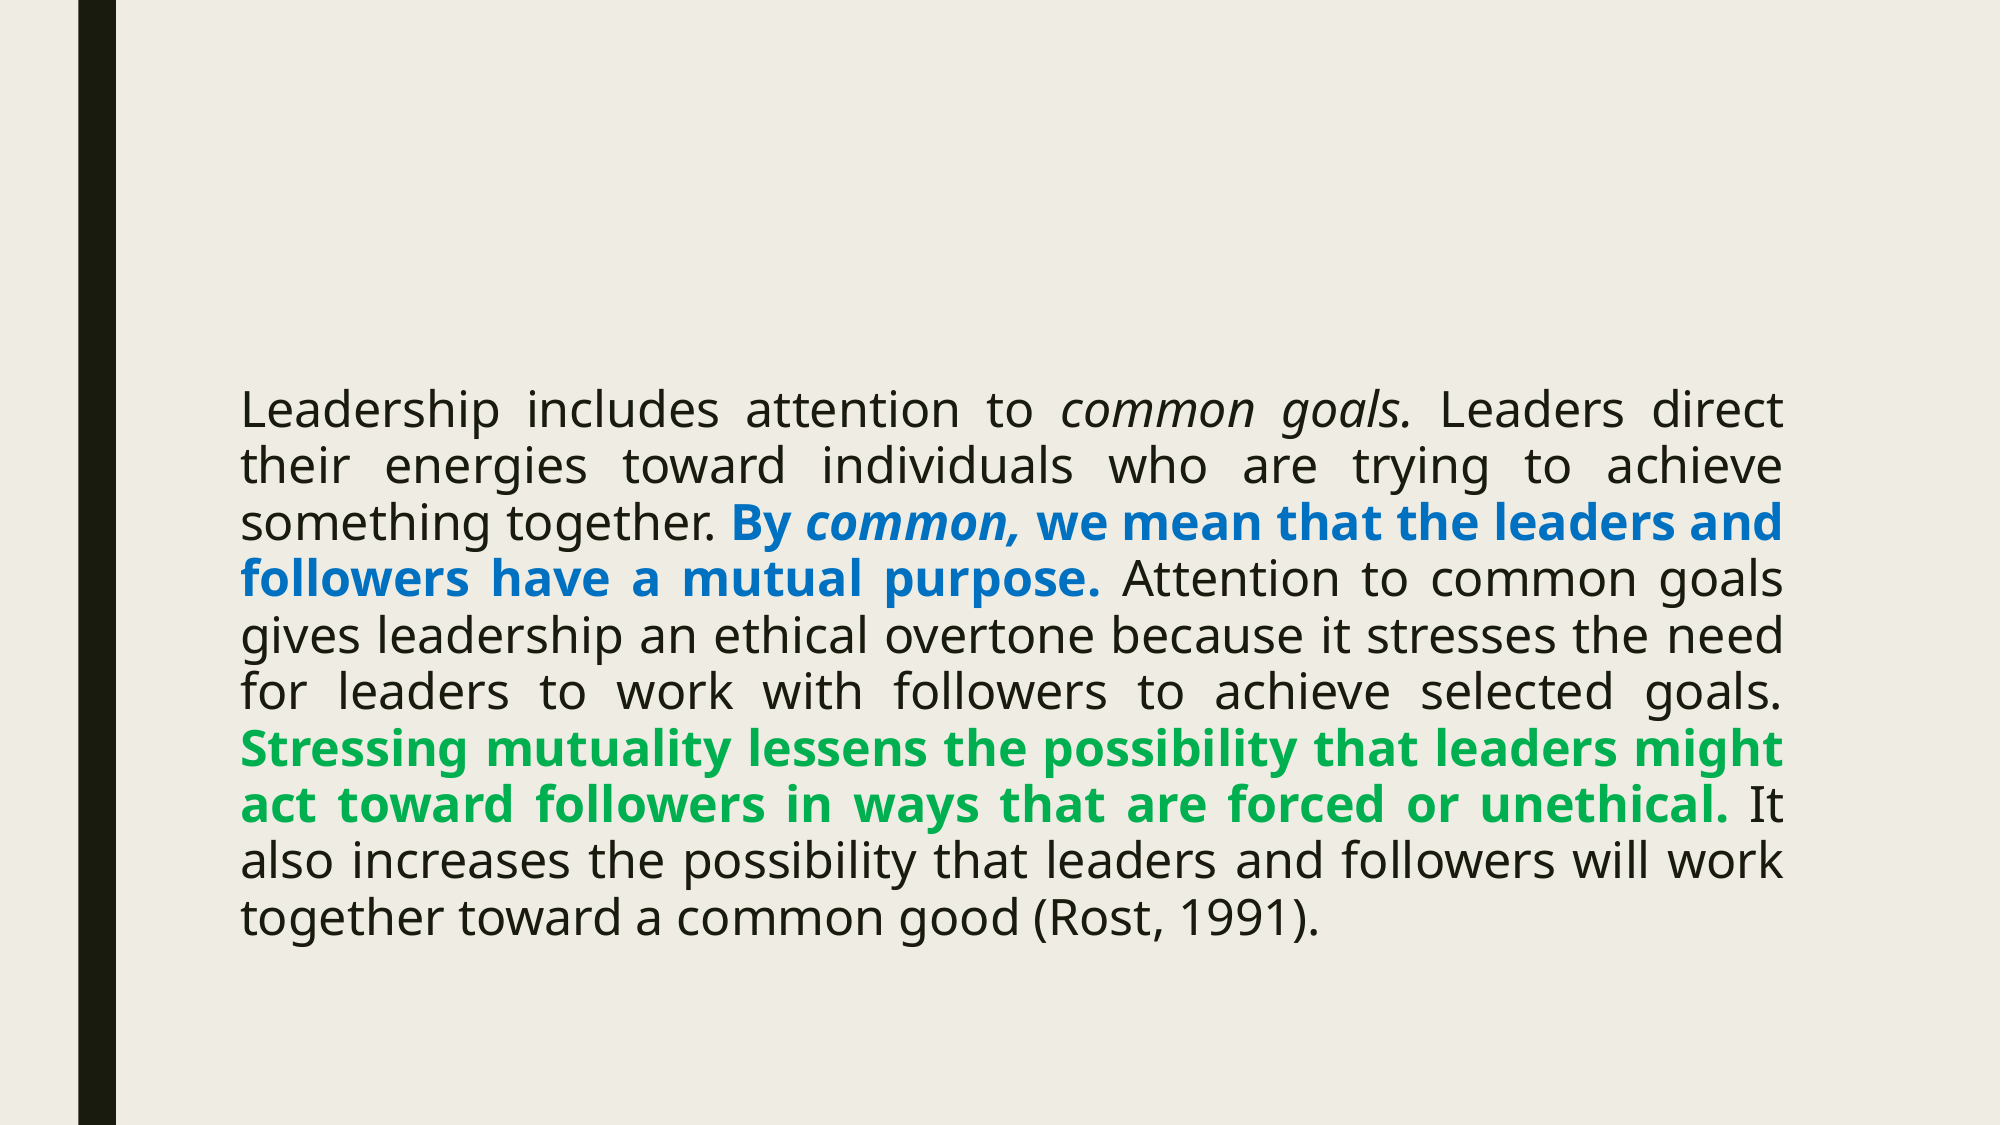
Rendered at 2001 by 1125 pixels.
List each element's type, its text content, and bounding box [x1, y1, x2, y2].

list Leadership includes attention to common goals. Leaders direct their energies toward individuals who are trying to achieve something together. By common, we mean that the leaders and followers have a mutual purpose. Attention to common goals gives leadership an ethical overtone because it stresses the need for leaders to work with followers to achieve selected goals. Stressing mutuality lessens the possibility that leaders might act toward followers in ways that are forced or unethical. It also increases the possibility that leaders and followers will work together toward a common good (Rost, 1991). [225, 375, 1800, 963]
